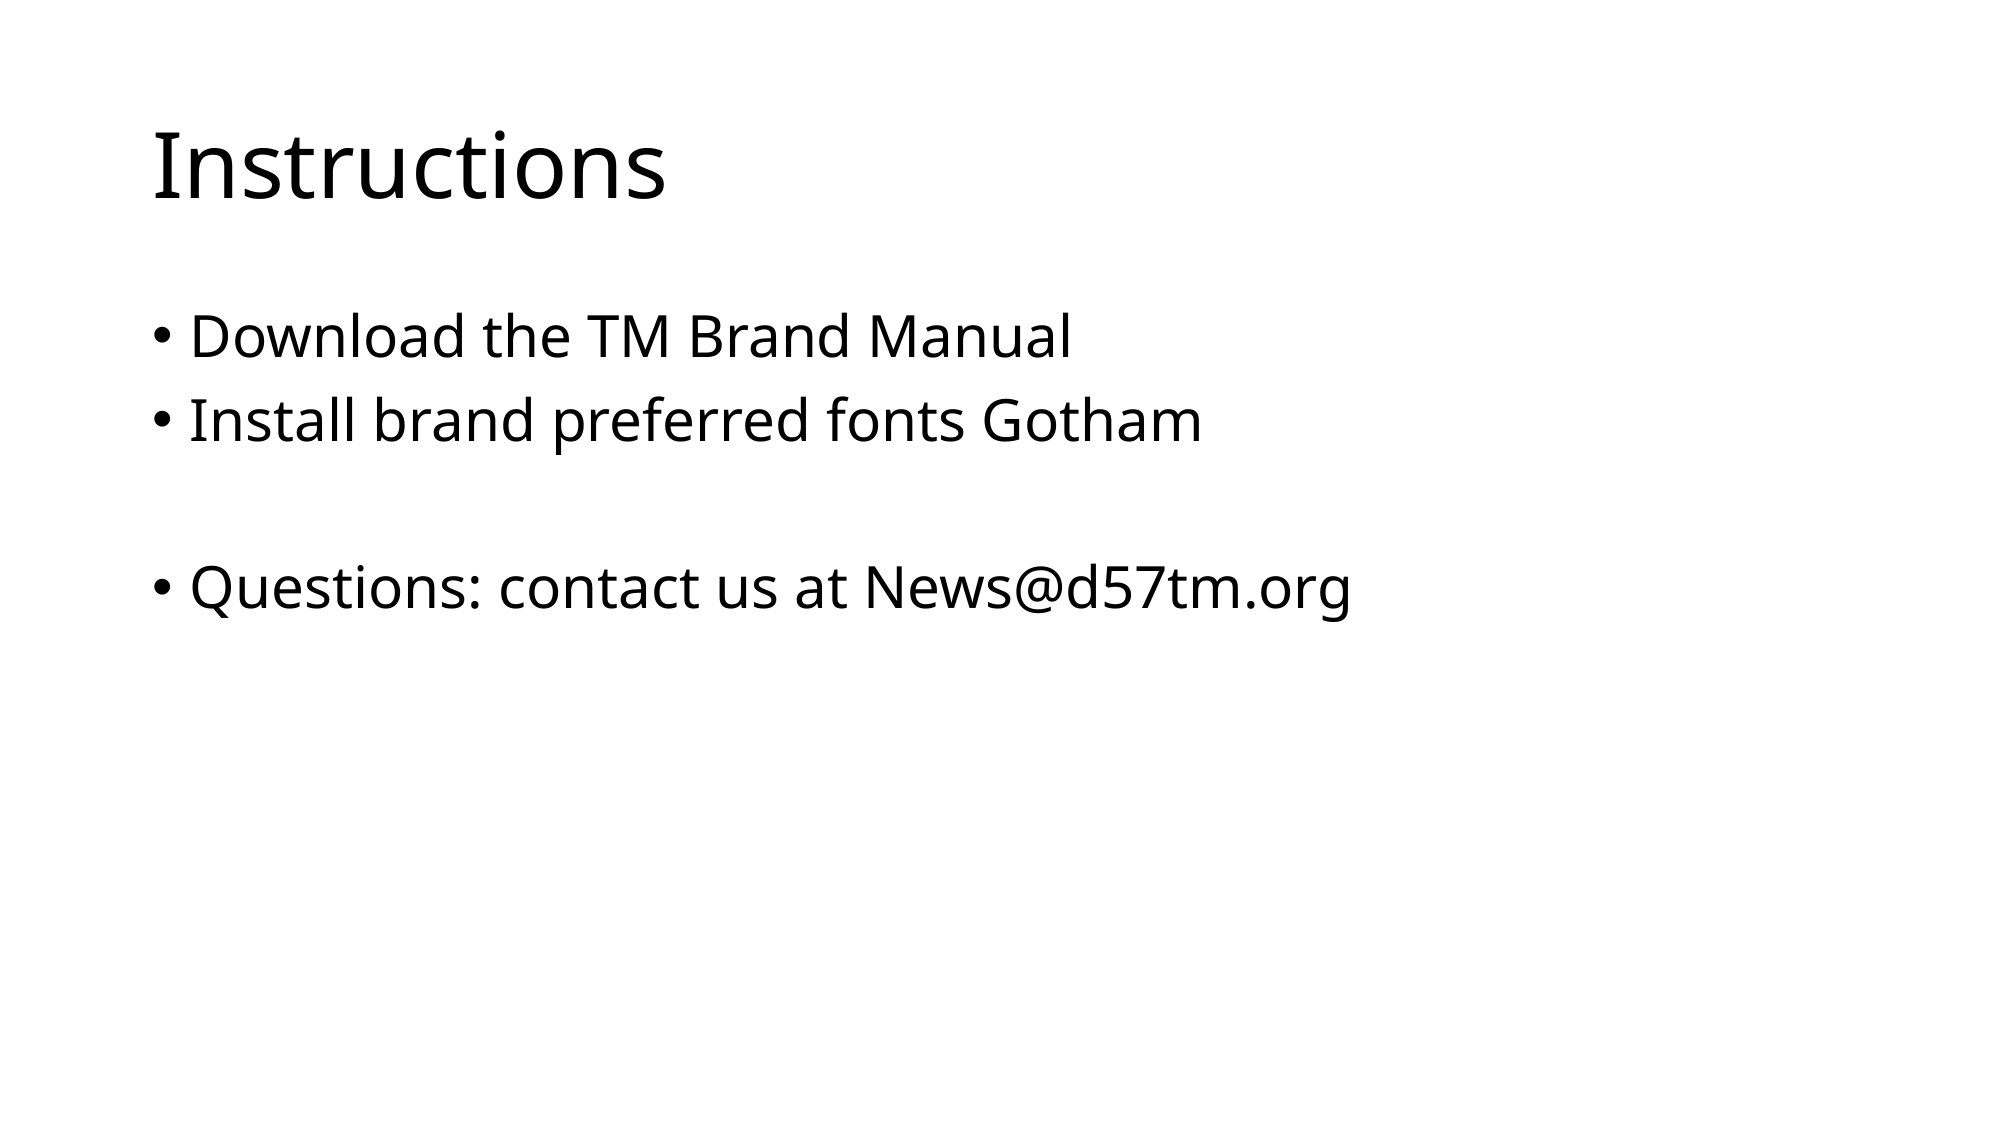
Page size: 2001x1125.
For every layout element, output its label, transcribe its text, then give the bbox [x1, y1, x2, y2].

title Instructions [137, 59, 1863, 278]
list Download the TM Brand Manual Install brand preferred fonts Gotham Questions: contact us at News@d57tm.org [137, 299, 1863, 1014]
